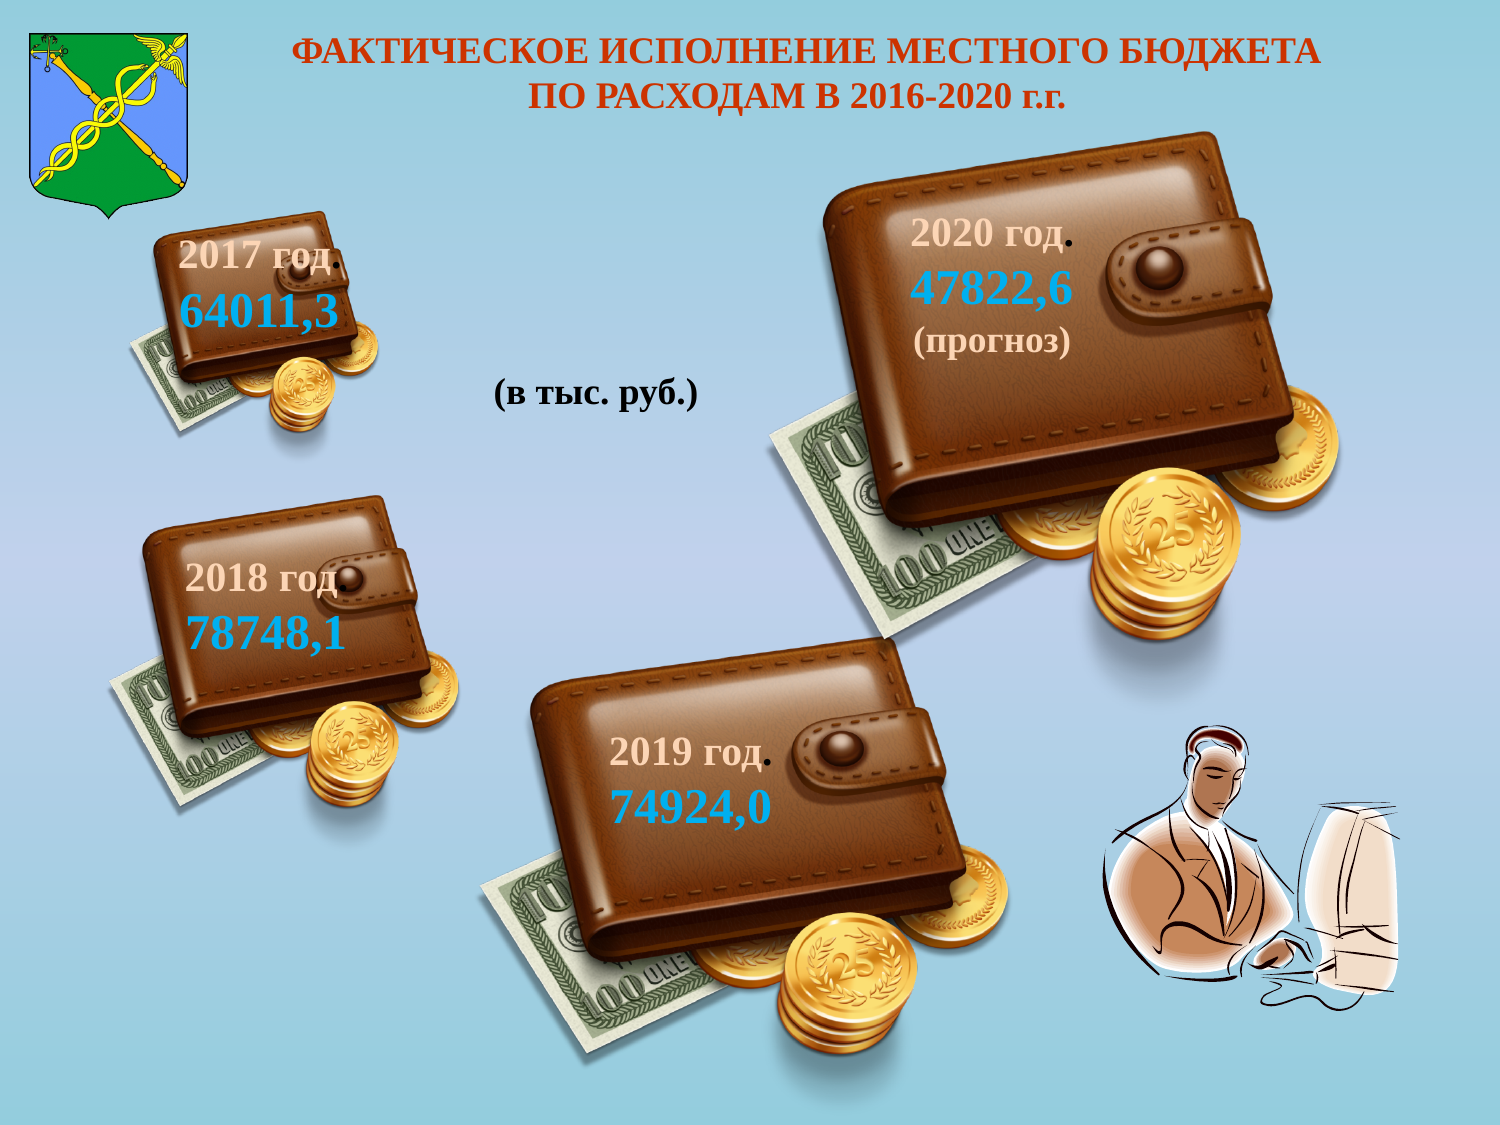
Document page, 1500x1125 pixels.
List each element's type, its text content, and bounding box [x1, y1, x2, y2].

text_box ФАКТИЧЕСКОЕ ИСПОЛНЕНИЕ МЕСТНОГО БЮДЖЕТА ПО РАСХОДАМ В 2016-2020 г.г. [100, 19, 1400, 124]
picture [29, 33, 384, 469]
picture [100, 124, 1401, 1123]
text_box (в тыс. руб.) [478, 360, 714, 420]
